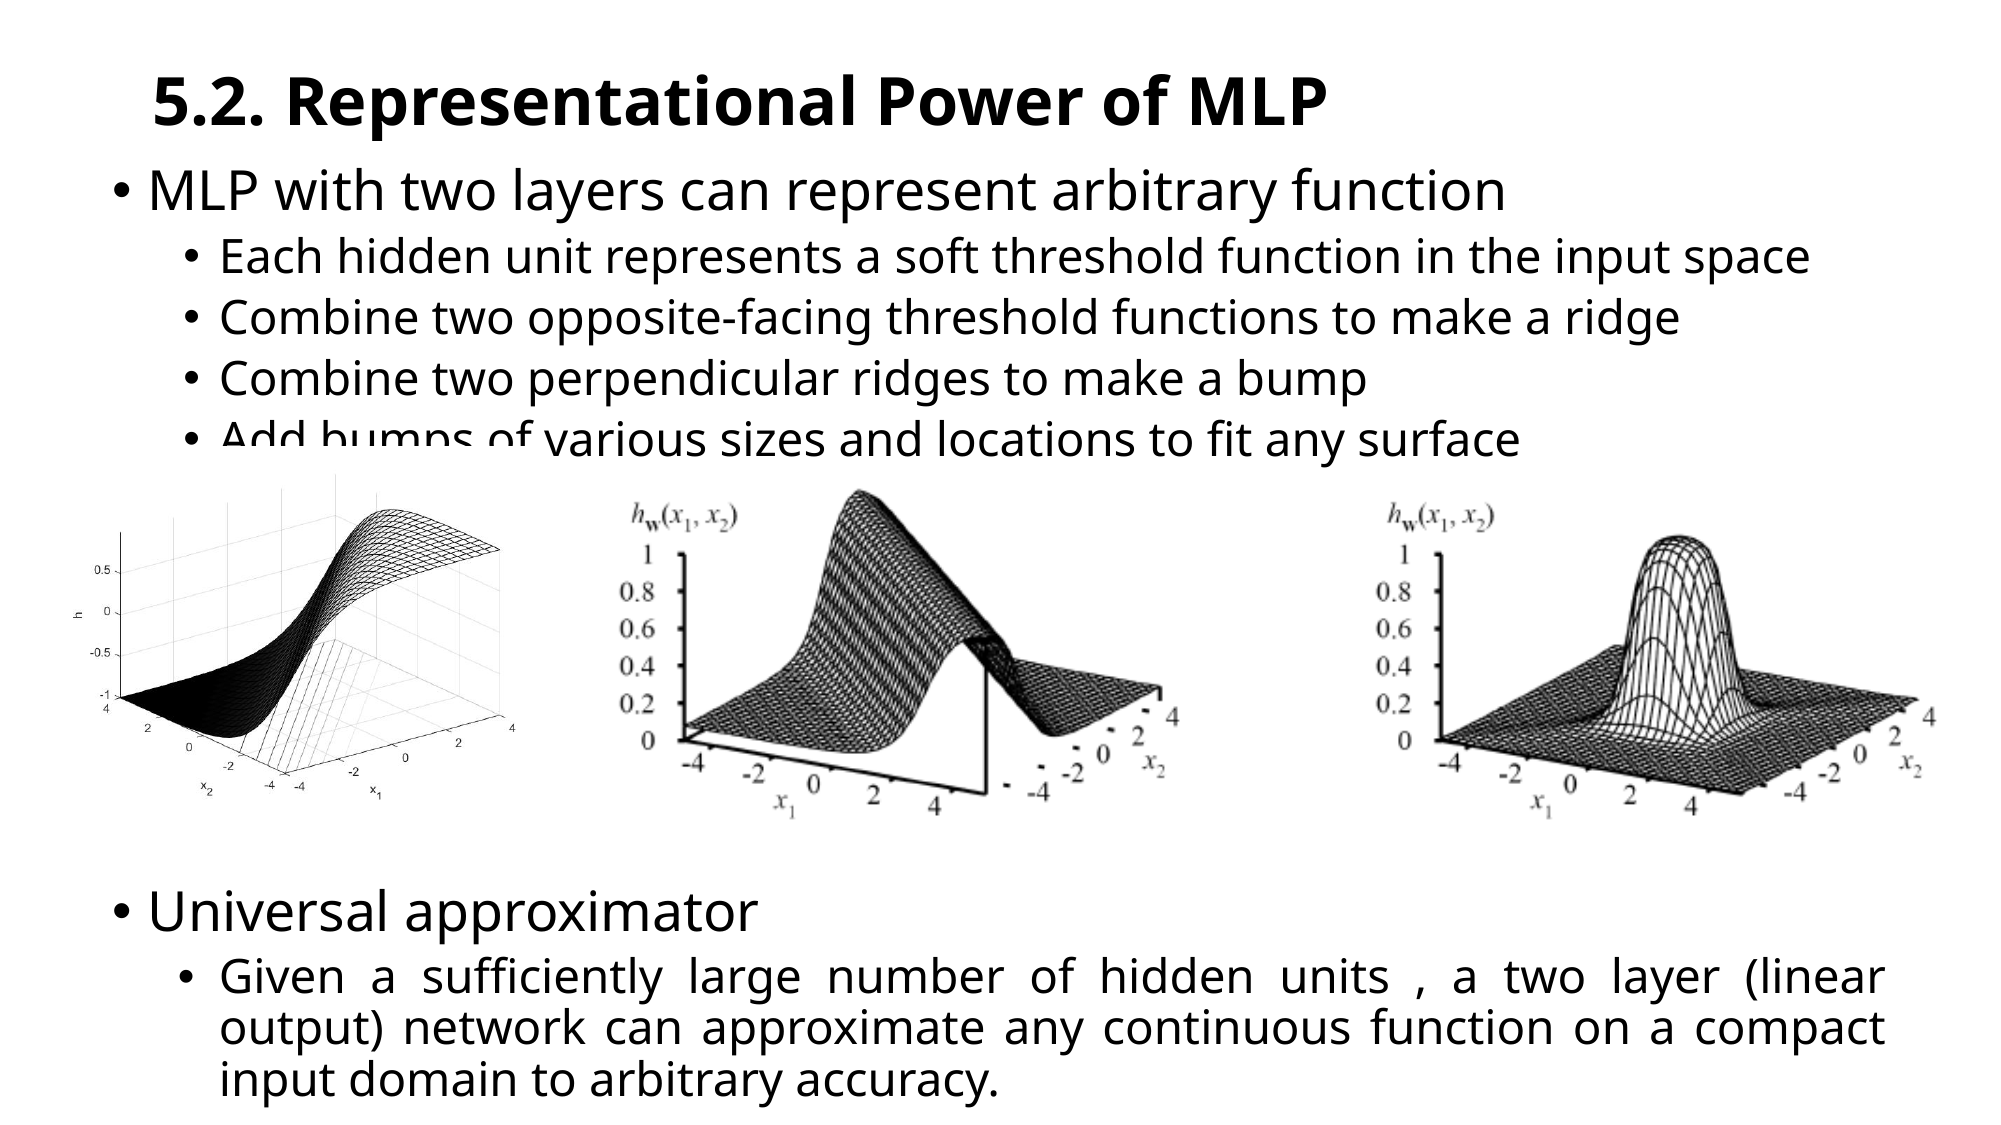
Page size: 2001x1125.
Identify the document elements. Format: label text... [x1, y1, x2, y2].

title 5.2. Representational Power of MLP [137, 59, 1863, 148]
picture [599, 480, 1944, 829]
picture [56, 446, 546, 814]
list MLP with two layers can represent arbitrary function Each hidden unit represents a soft threshold function in the input space Combine two opposite-facing threshold functions to make a ridge Combine two perpendicular ridges to make a bump Add bumps of various sizes and locations to fit any surface Universal approximator Given a sufficiently large number of hidden units , a two layer (linear output) network can approximate any continuous function on a compact input domain to arbitrary accuracy. [97, 155, 1903, 1125]
